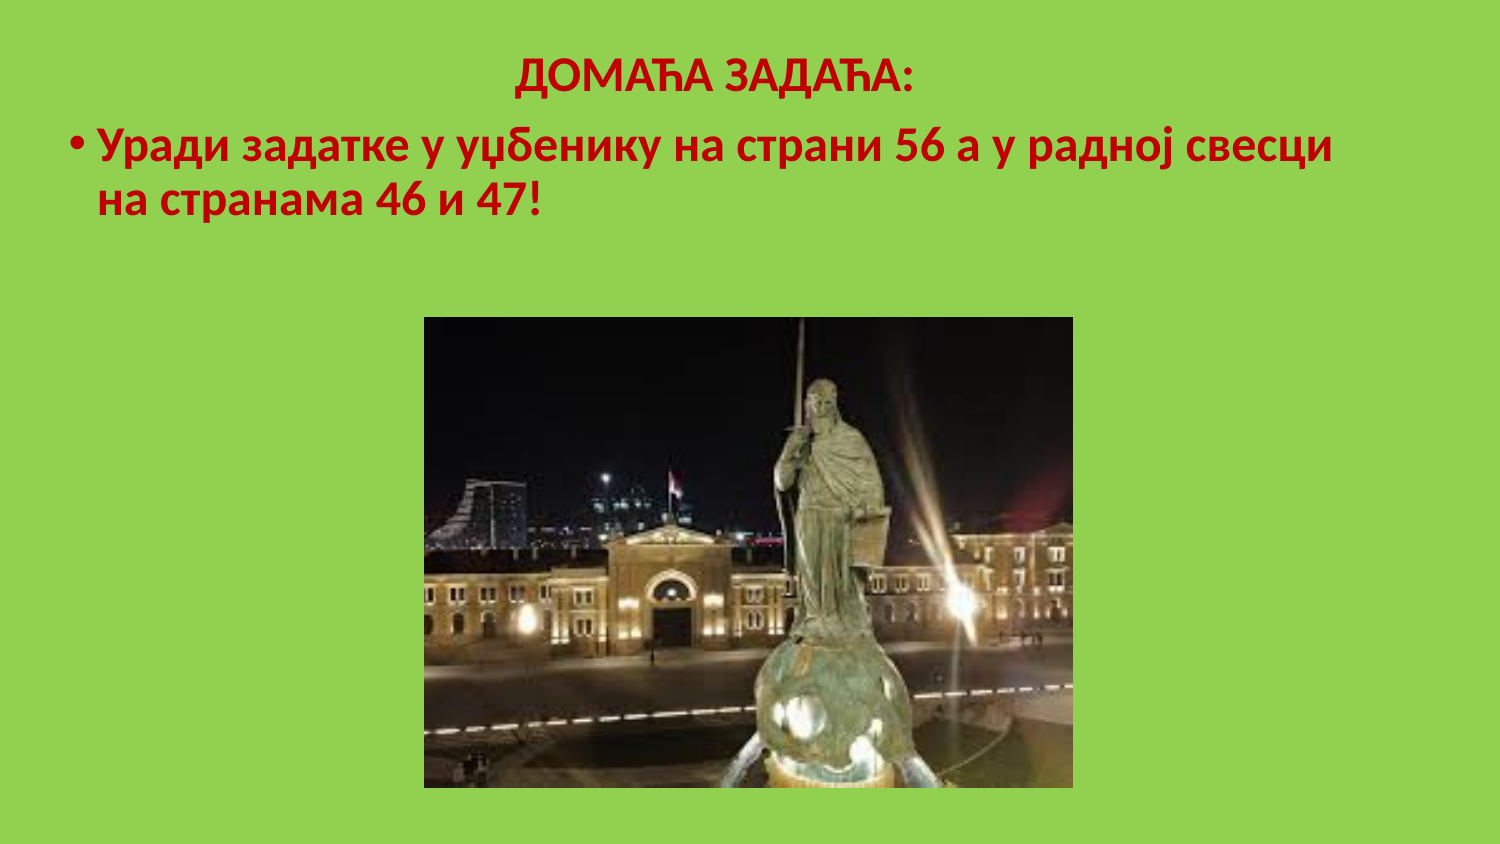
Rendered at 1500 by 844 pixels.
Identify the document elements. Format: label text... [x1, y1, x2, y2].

list ДОМАЋА ЗАДАЋА: Уради задатке у уџбенику на страни 56 а у радној свесци на странама 46 и 47! [57, 42, 1373, 267]
picture [424, 317, 1073, 788]
